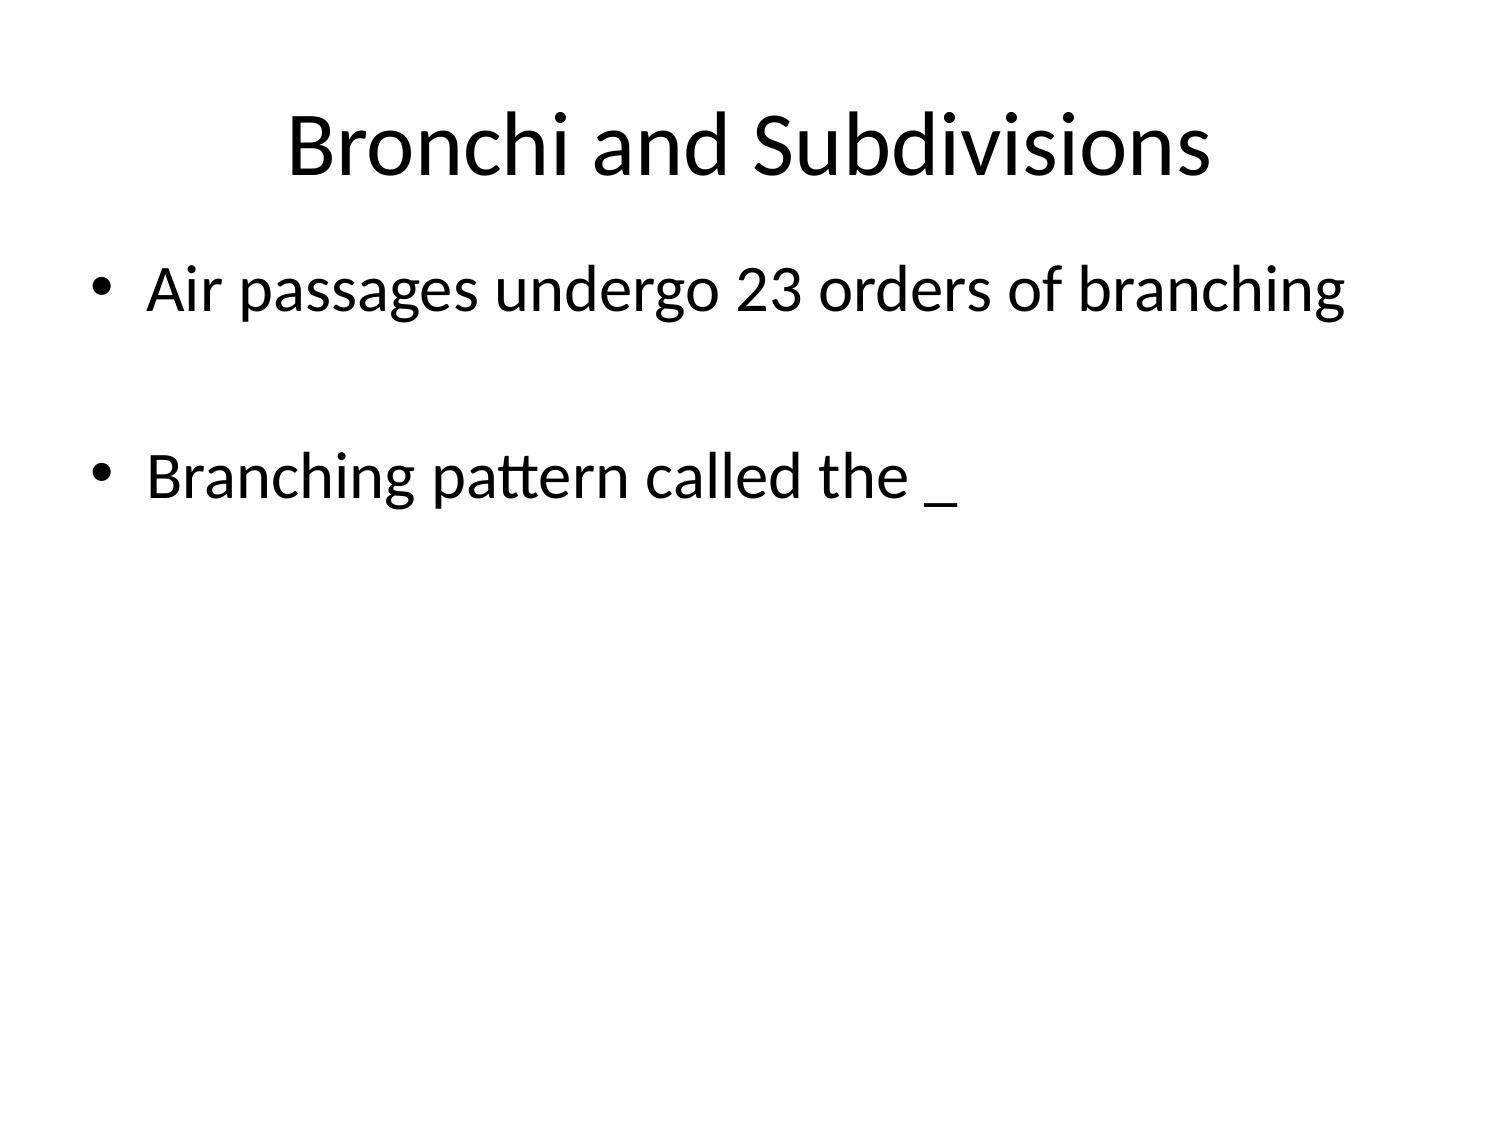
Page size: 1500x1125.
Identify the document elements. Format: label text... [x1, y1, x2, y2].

list Air passages undergo 23 orders of branching Branching pattern called the _ [75, 237, 1425, 700]
title Bronchi and Subdivisions [75, 45, 1425, 233]
